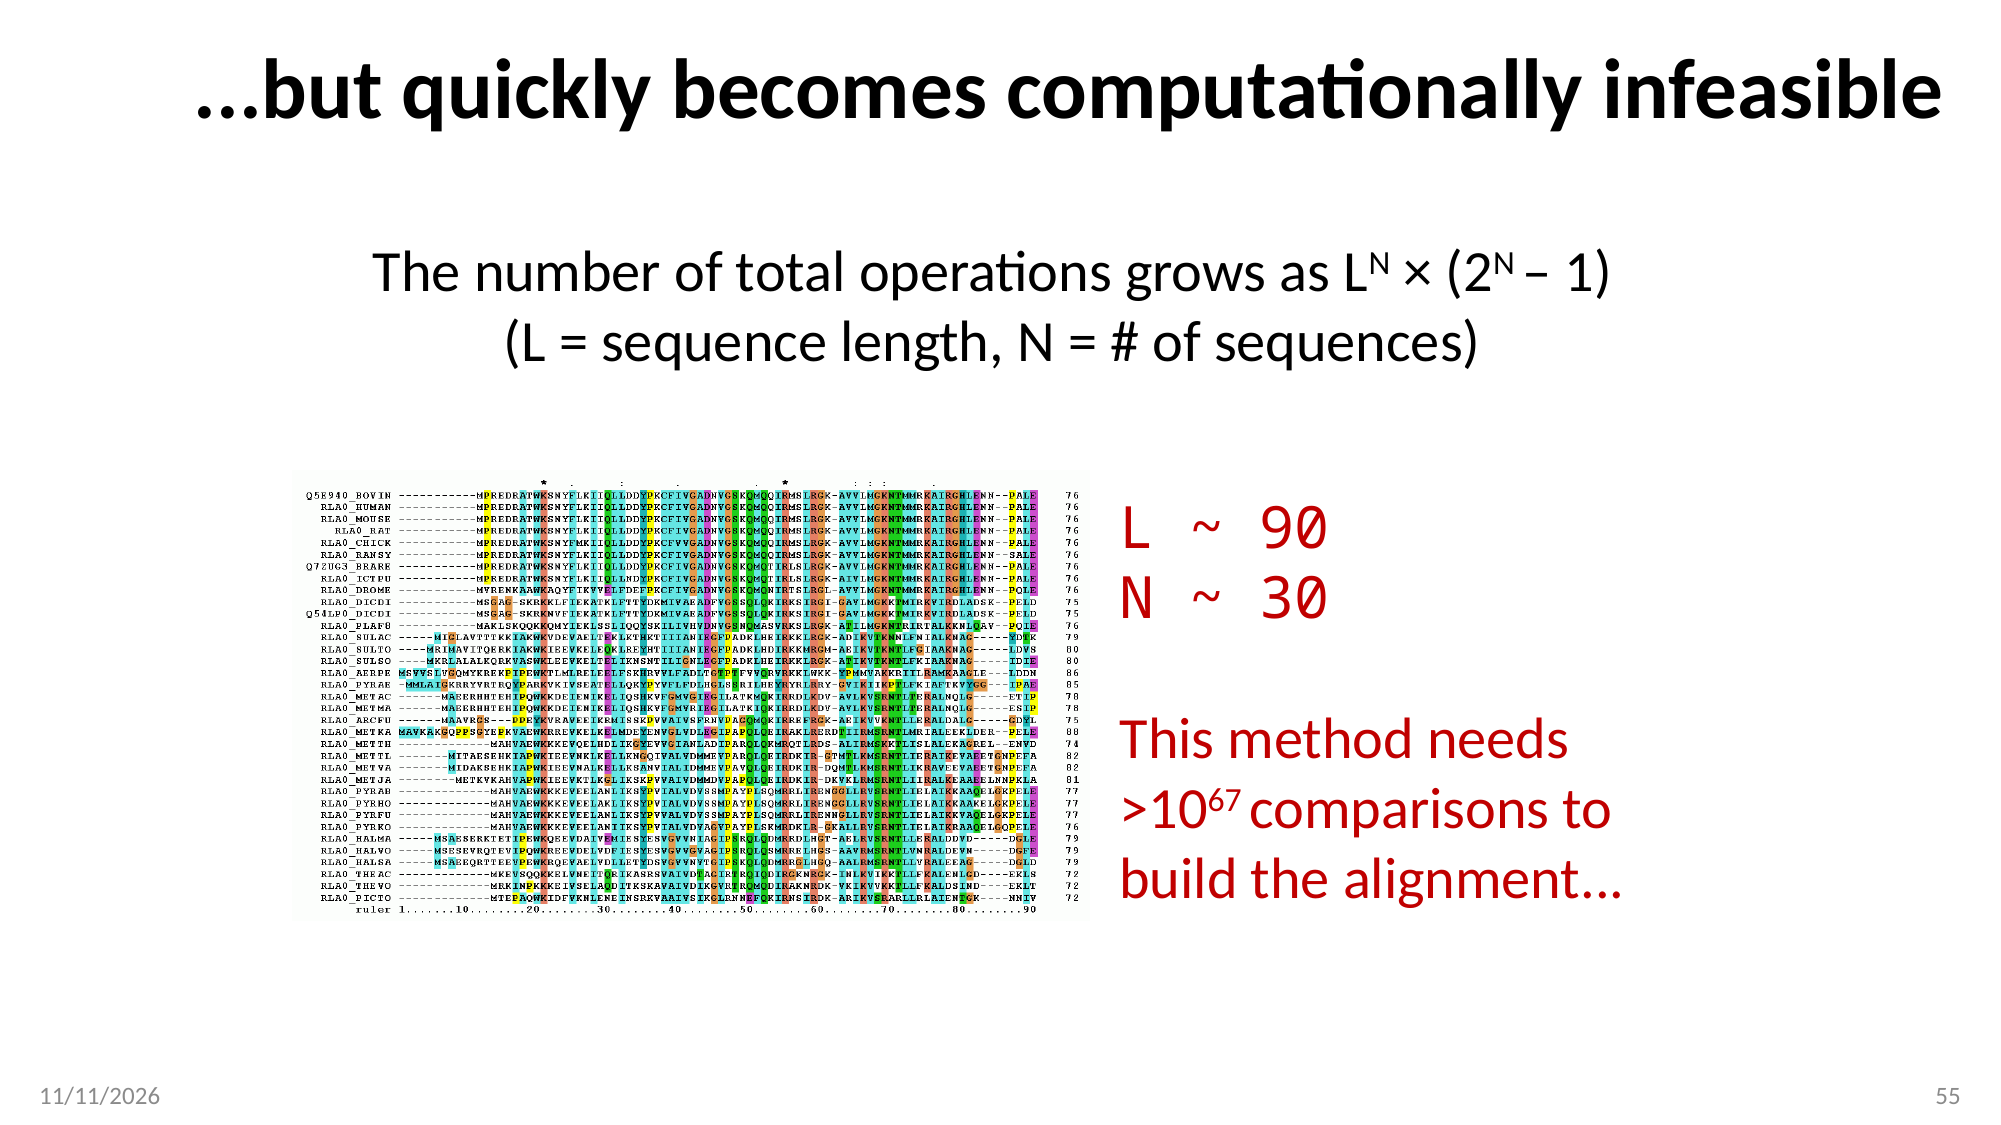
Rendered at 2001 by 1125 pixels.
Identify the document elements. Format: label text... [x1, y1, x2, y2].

text_box The number of total operations grows as LN × (2N – 1) (L = sequence length, N = # of sequences) [279, 225, 1705, 381]
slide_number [39, 1064, 490, 1125]
picture [292, 470, 1090, 921]
slide_number 55 [1510, 1064, 1961, 1125]
title ...but quickly becomes computationally infeasible [39, 37, 1961, 145]
text_box L ~ 90 N ~ 30 This method needs >1067 comparisons to build the alignment... [1104, 483, 1693, 918]
